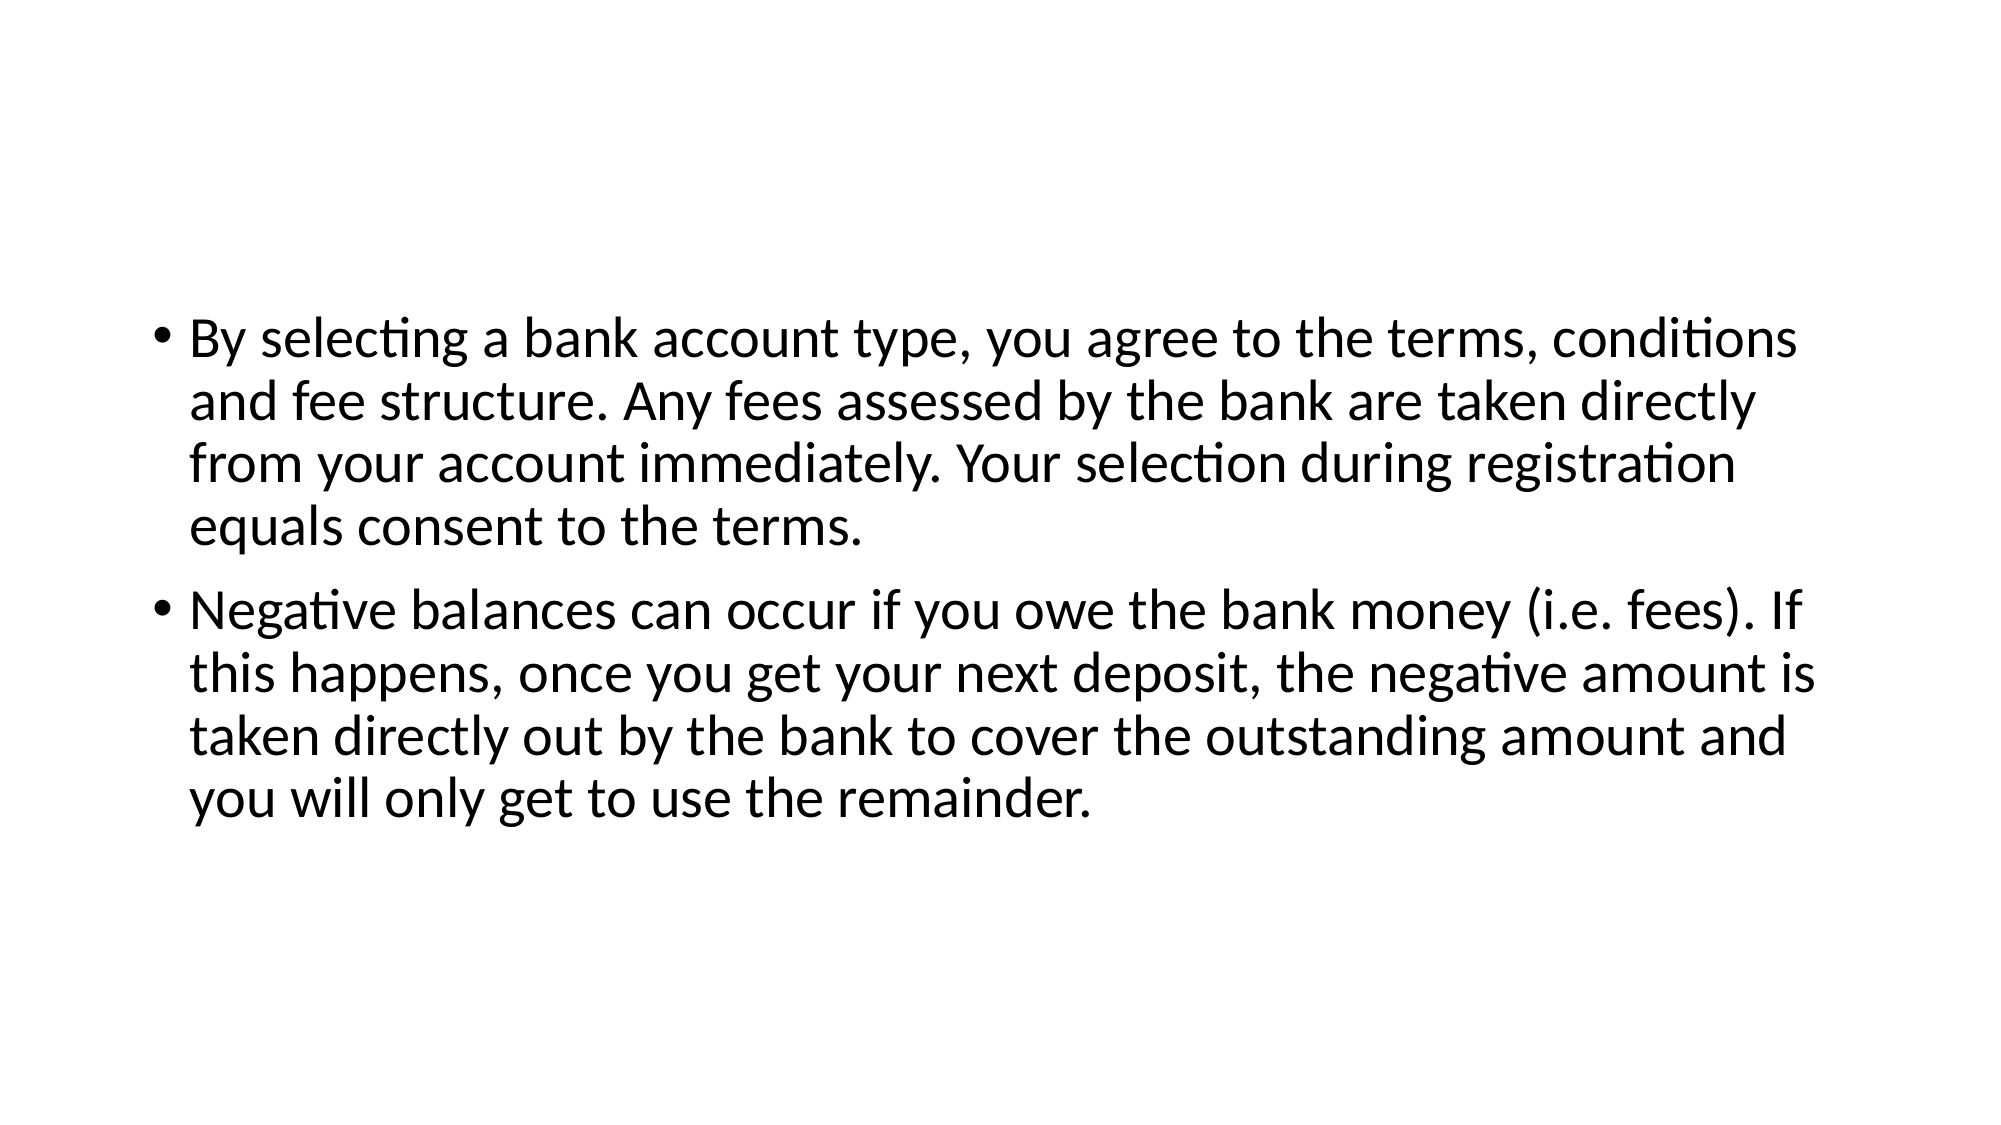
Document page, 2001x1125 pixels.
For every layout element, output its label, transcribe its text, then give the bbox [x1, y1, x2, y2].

list By selecting a bank account type, you agree to the terms, conditions and fee structure. Any fees assessed by the bank are taken directly from your account immediately. Your selection during registration equals consent to the terms. Negative balances can occur if you owe the bank money (i.e. fees). If this happens, once you get your next deposit, the negative amount is taken directly out by the bank to cover the outstanding amount and you will only get to use the remainder. [137, 299, 1863, 1014]
